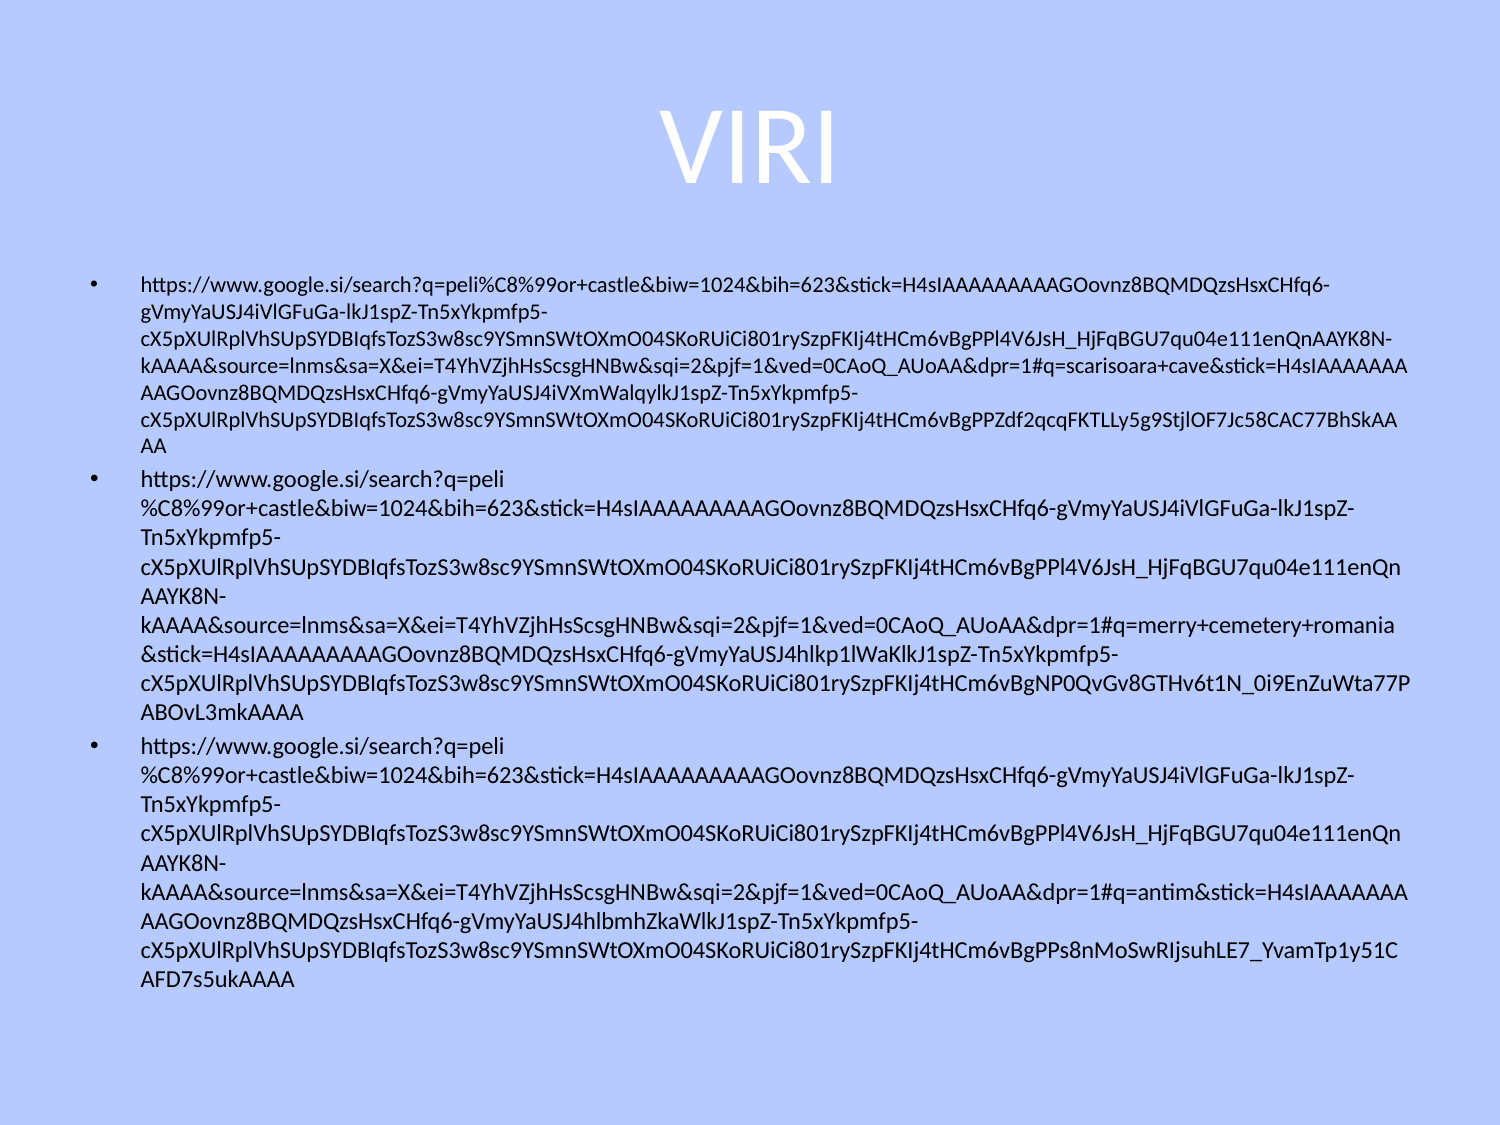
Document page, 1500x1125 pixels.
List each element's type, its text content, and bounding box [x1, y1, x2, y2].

title VIRI [75, 45, 1425, 233]
list https://www.google.si/search?q=peli%C8%99or+castle&biw=1024&bih=623&stick=H4sIAAAAAAAAAGOovnz8BQMDQzsHsxCHfq6-gVmyYaUSJ4iVlGFuGa-lkJ1spZ-Tn5xYkpmfp5-cX5pXUlRplVhSUpSYDBIqfsTozS3w8sc9YSmnSWtOXmO04SKoRUiCi801rySzpFKIj4tHCm6vBgPPl4V6JsH_HjFqBGU7qu04e111enQnAAYK8N-kAAAA&source=lnms&sa=X&ei=T4YhVZjhHsScsgHNBw&sqi=2&pjf=1&ved=0CAoQ_AUoAA&dpr=1#q=scarisoara+cave&stick=H4sIAAAAAAAAAGOovnz8BQMDQzsHsxCHfq6-gVmyYaUSJ4iVXmWalqylkJ1spZ-Tn5xYkpmfp5-cX5pXUlRplVhSUpSYDBIqfsTozS3w8sc9YSmnSWtOXmO04SKoRUiCi801rySzpFKIj4tHCm6vBgPPZdf2qcqFKTLLy5g9StjlOF7Jc58CAC77BhSkAAAA https://www.google.si/search?q=peli%C8%99or+castle&biw=1024&bih=623&stick=H4sIAAAAAAAAAGOovnz8BQMDQzsHsxCHfq6-gVmyYaUSJ4iVlGFuGa-lkJ1spZ-Tn5xYkpmfp5-cX5pXUlRplVhSUpSYDBIqfsTozS3w8sc9YSmnSWtOXmO04SKoRUiCi801rySzpFKIj4tHCm6vBgPPl4V6JsH_HjFqBGU7qu04e111enQnAAYK8N-kAAAA&source=lnms&sa=X&ei=T4YhVZjhHsScsgHNBw&sqi=2&pjf=1&ved=0CAoQ_AUoAA&dpr=1#q=merry+cemetery+romania&stick=H4sIAAAAAAAAAGOovnz8BQMDQzsHsxCHfq6-gVmyYaUSJ4hlkp1lWaKlkJ1spZ-Tn5xYkpmfp5-cX5pXUlRplVhSUpSYDBIqfsTozS3w8sc9YSmnSWtOXmO04SKoRUiCi801rySzpFKIj4tHCm6vBgNP0QvGv8GTHv6t1N_0i9EnZuWta77PABOvL3mkAAAA https://www.google.si/search?q=peli%C8%99or+castle&biw=1024&bih=623&stick=H4sIAAAAAAAAAGOovnz8BQMDQzsHsxCHfq6-gVmyYaUSJ4iVlGFuGa-lkJ1spZ-Tn5xYkpmfp5-cX5pXUlRplVhSUpSYDBIqfsTozS3w8sc9YSmnSWtOXmO04SKoRUiCi801rySzpFKIj4tHCm6vBgPPl4V6JsH_HjFqBGU7qu04e111enQnAAYK8N-kAAAA&source=lnms&sa=X&ei=T4YhVZjhHsScsgHNBw&sqi=2&pjf=1&ved=0CAoQ_AUoAA&dpr=1#q=antim&stick=H4sIAAAAAAAAAGOovnz8BQMDQzsHsxCHfq6-gVmyYaUSJ4hlbmhZkaWlkJ1spZ-Tn5xYkpmfp5-cX5pXUlRplVhSUpSYDBIqfsTozS3w8sc9YSmnSWtOXmO04SKoRUiCi801rySzpFKIj4tHCm6vBgPPs8nMoSwRIjsuhLE7_YvamTp1y51CAFD7s5ukAAAA [75, 262, 1425, 1005]
